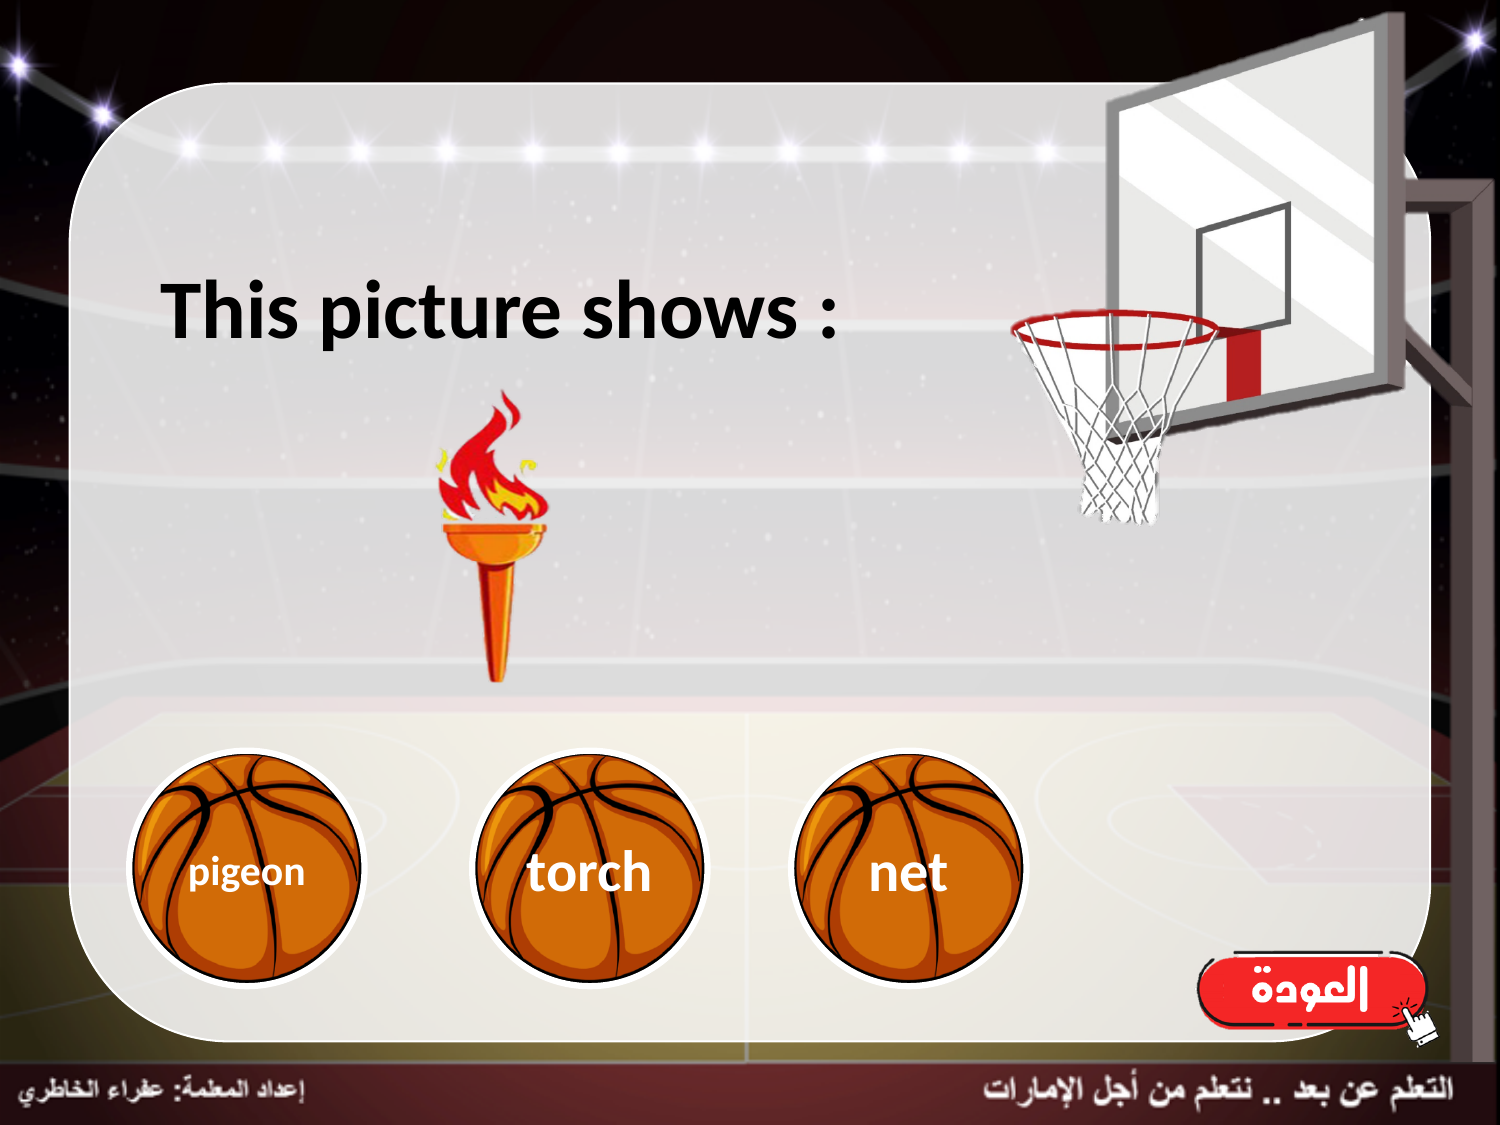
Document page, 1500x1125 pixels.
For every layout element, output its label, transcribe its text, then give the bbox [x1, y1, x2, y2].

text_box pigeon [128, 749, 366, 988]
text_box torch [471, 749, 709, 988]
text_box [68, 82, 713, 1043]
picture [0, 0, 1500, 1125]
text_box This picture shows : [145, 248, 713, 663]
